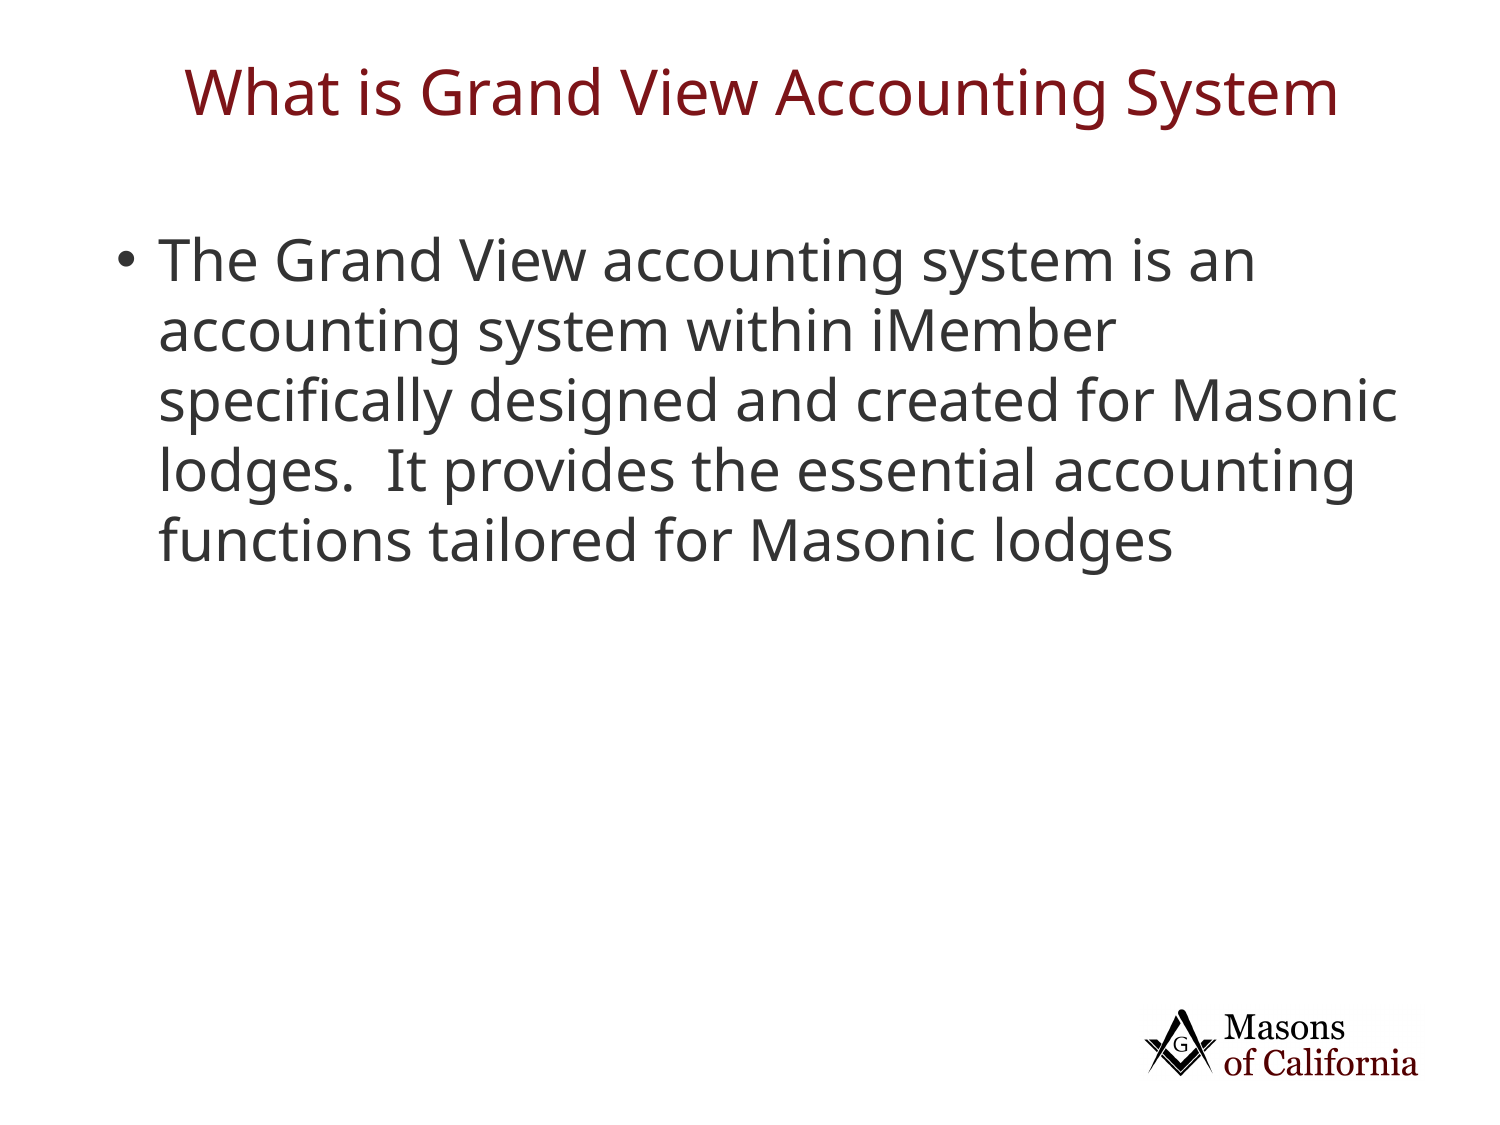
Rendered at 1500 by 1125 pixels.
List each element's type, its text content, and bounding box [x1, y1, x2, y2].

title What is Grand View Accounting System [88, 24, 1439, 156]
list The Grand View accounting system is an accounting system within iMember specifically designed and created for Masonic lodges. It provides the essential accounting functions tailored for Masonic lodges [101, 174, 1425, 971]
picture [1139, 1004, 1425, 1081]
